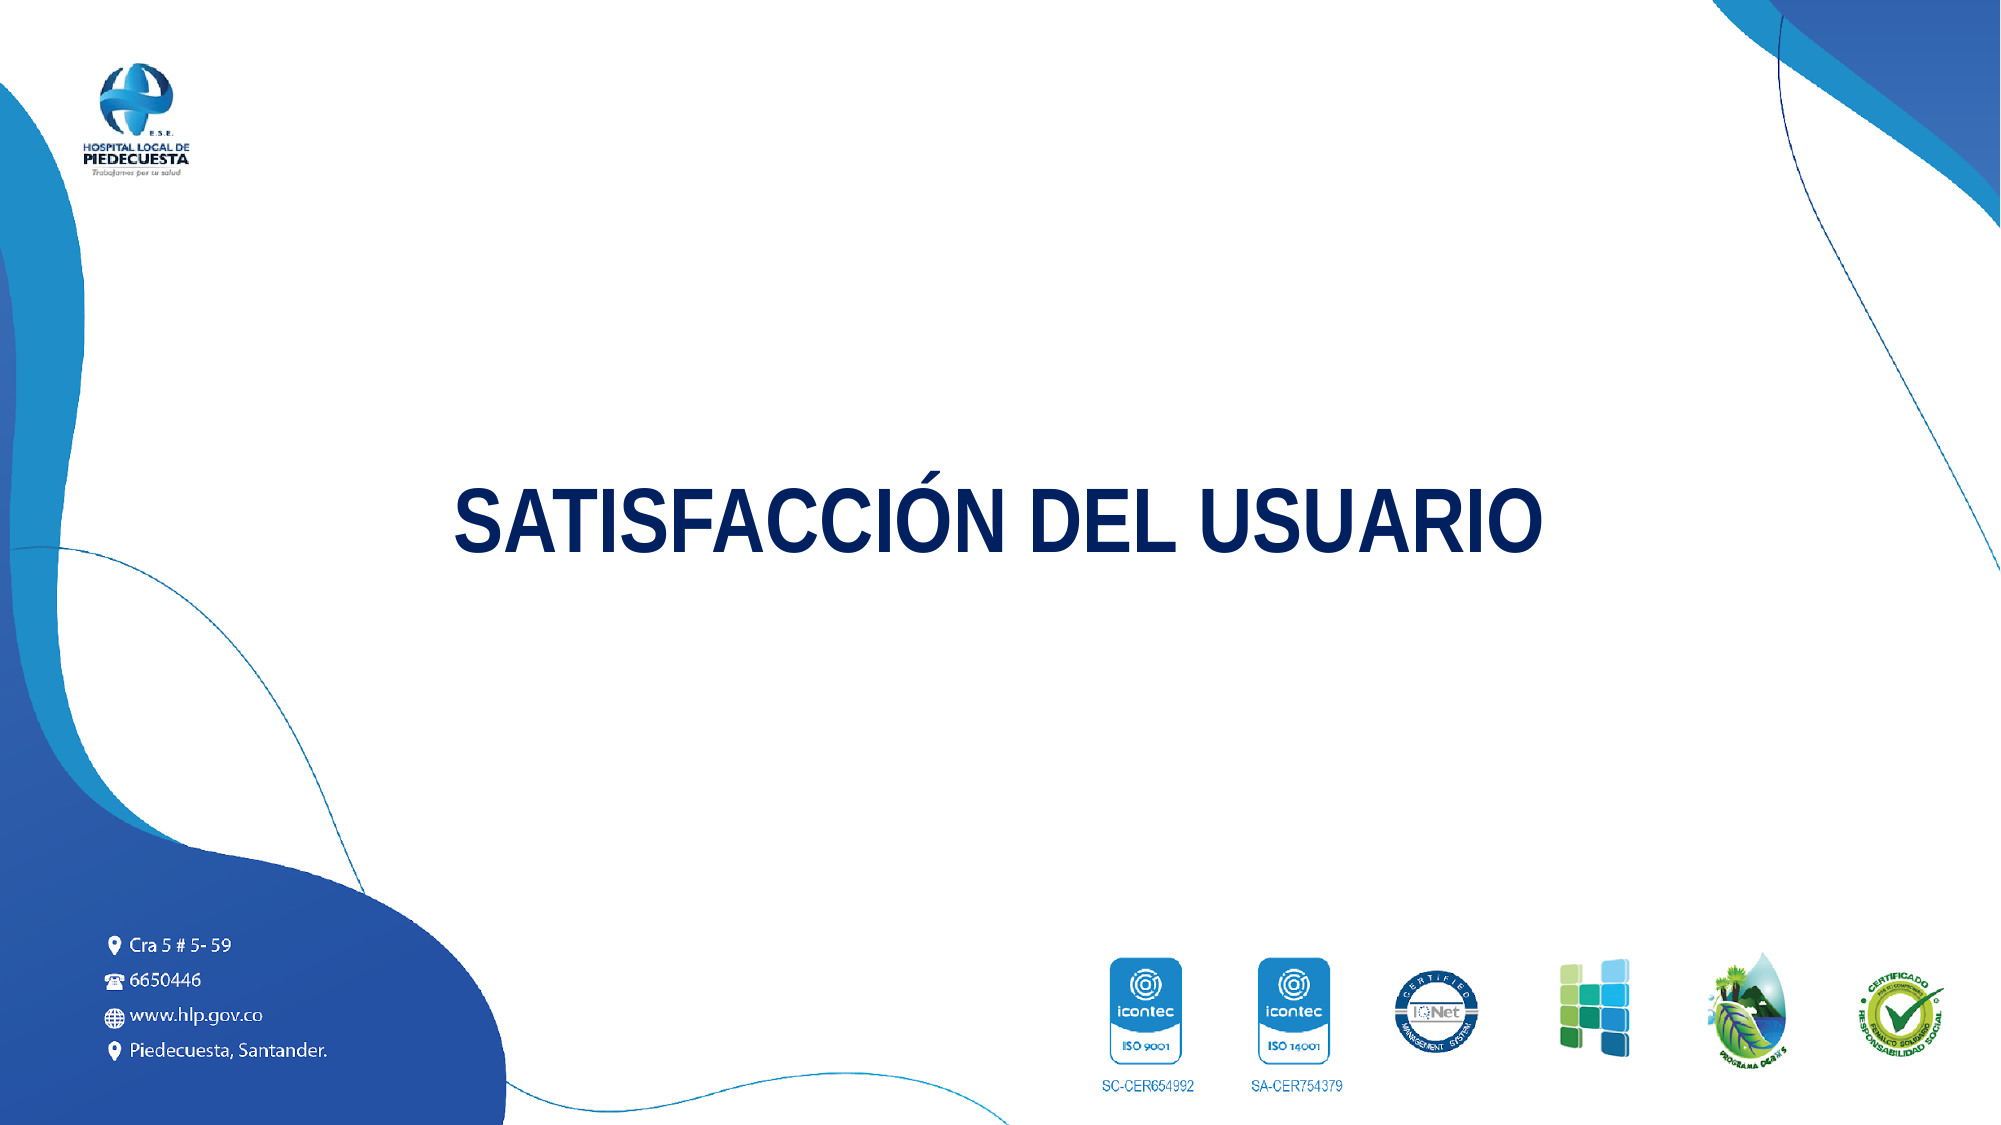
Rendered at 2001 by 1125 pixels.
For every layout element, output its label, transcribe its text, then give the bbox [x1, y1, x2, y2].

picture [0, 0, 2001, 1125]
text_box SATISFACCIÓN DEL USUARIO [269, 462, 1731, 585]
